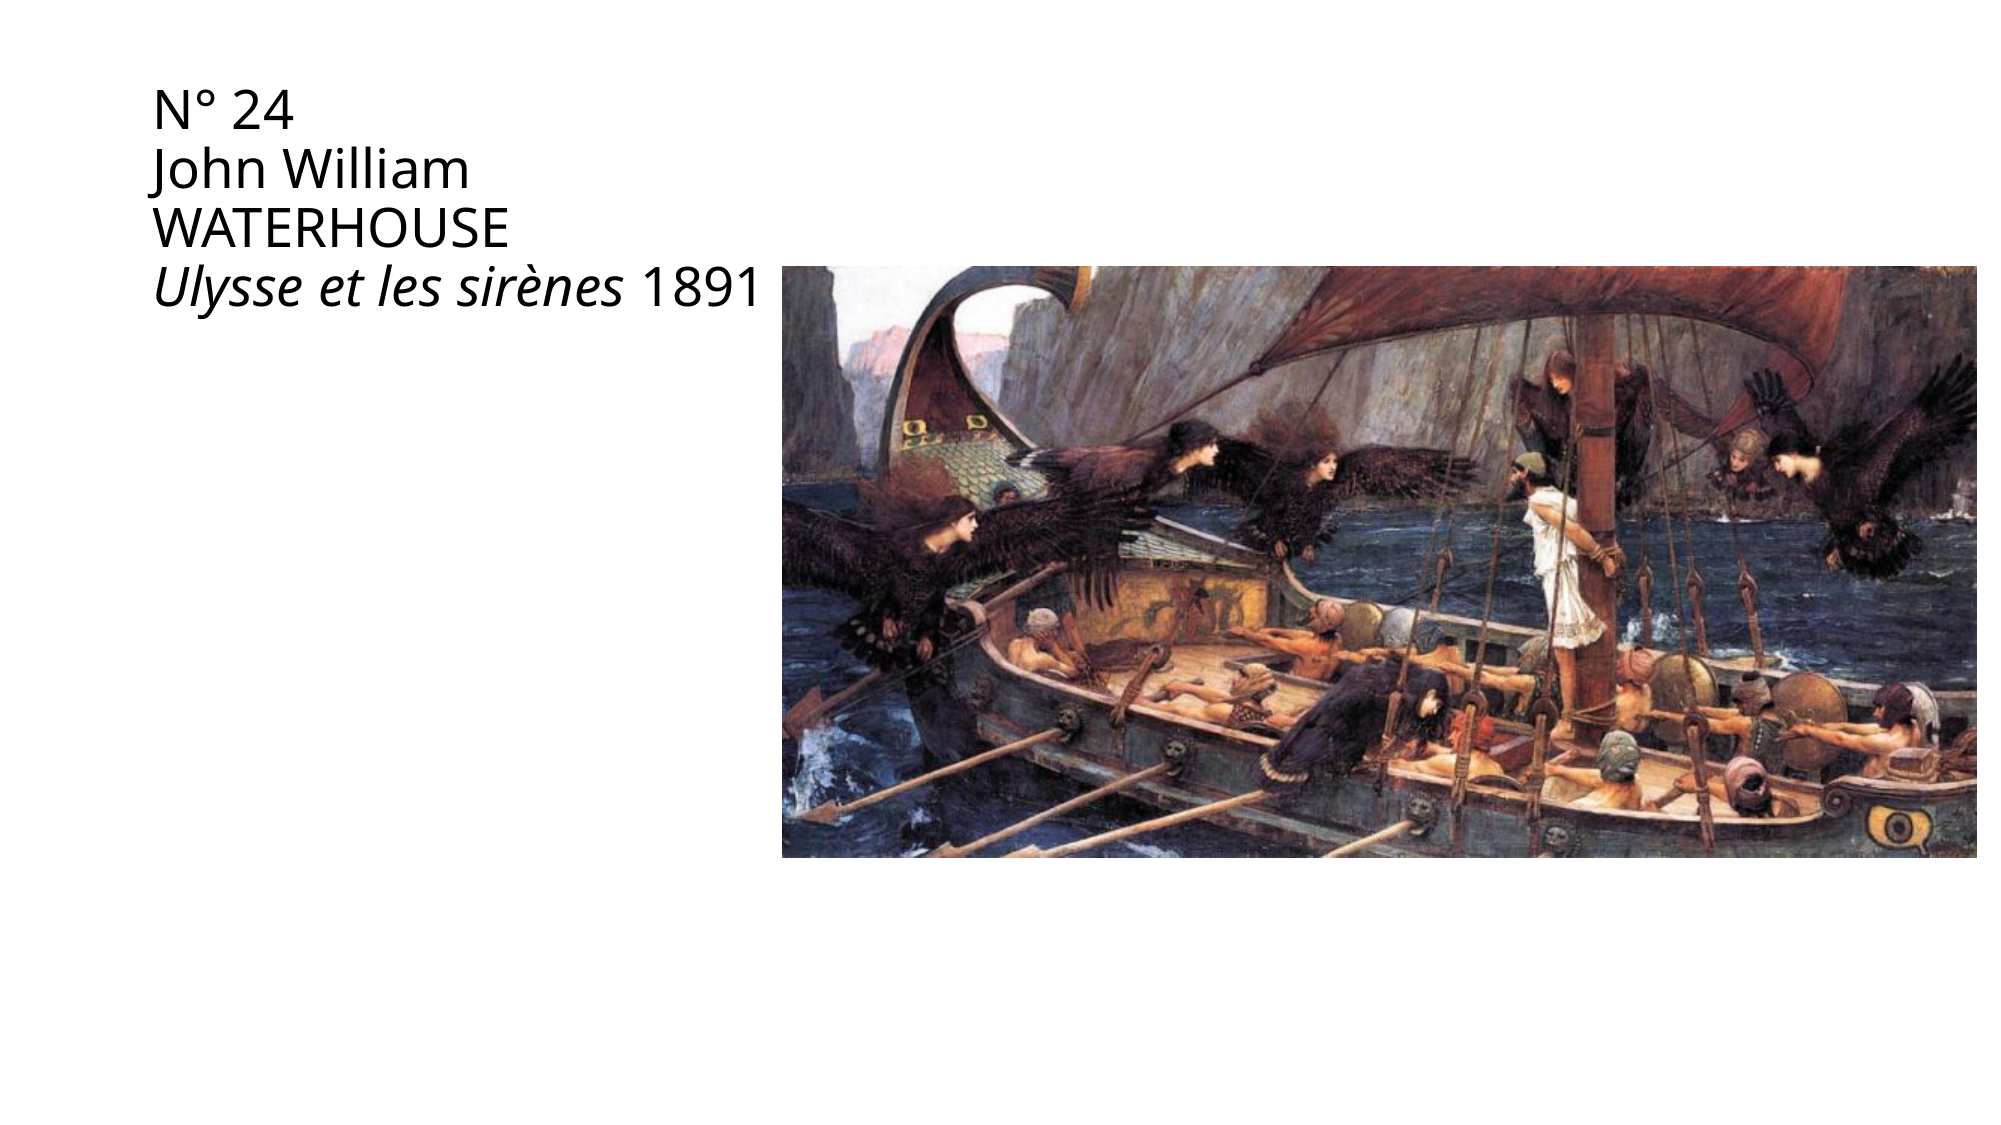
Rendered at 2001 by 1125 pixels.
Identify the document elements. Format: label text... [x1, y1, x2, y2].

picture [782, 266, 1977, 858]
title N° 24 John William WATERHOUSE Ulysse et les sirènes 1891 [137, 75, 783, 338]
